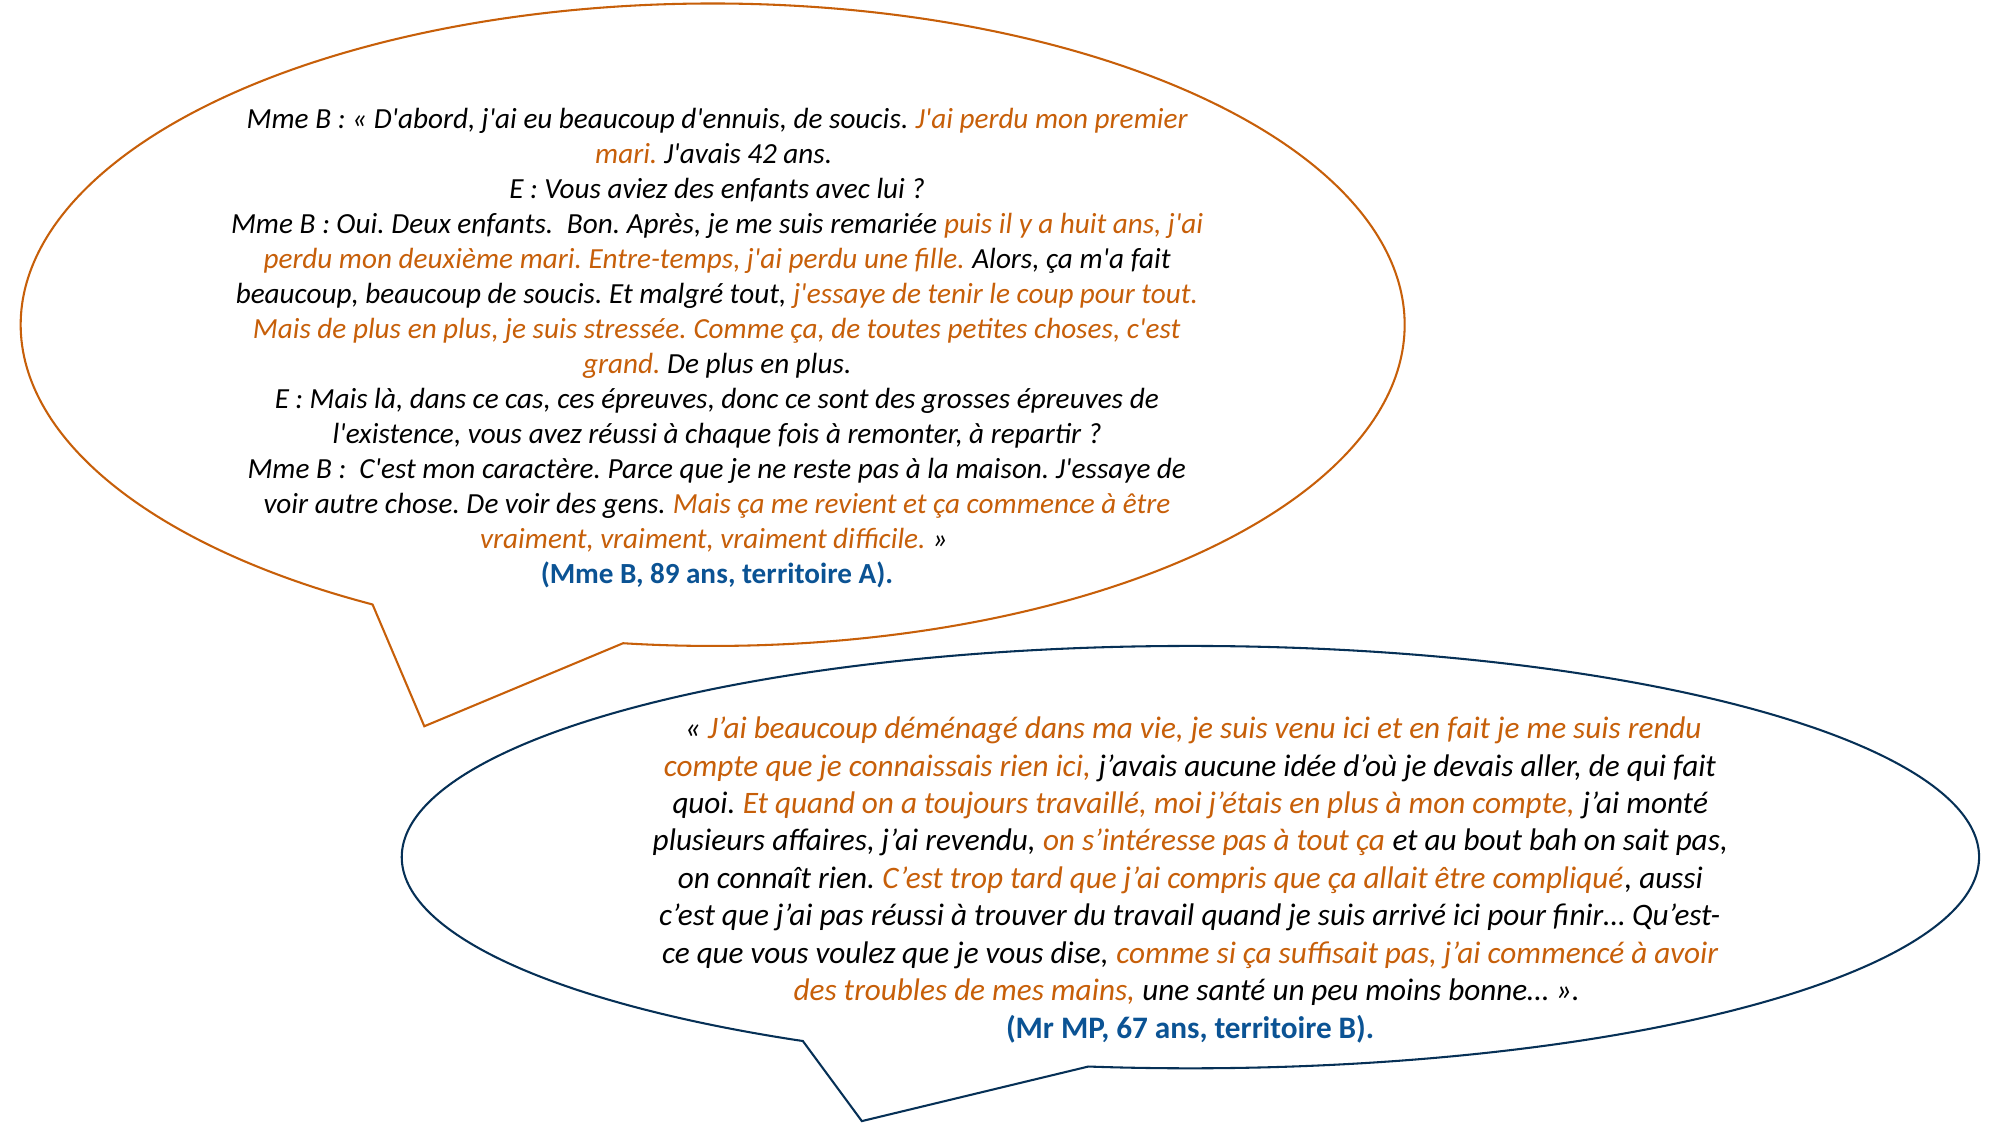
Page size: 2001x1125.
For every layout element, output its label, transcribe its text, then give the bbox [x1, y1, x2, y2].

text_box « J’ai beaucoup déménagé dans ma vie, je suis venu ici et en fait je me suis rendu compte que je connaissais rien ici, j’avais aucune idée d’où je devais aller, de qui fait quoi. Et quand on a toujours travaillé, moi j’étais en plus à mon compte, j’ai monté plusieurs affaires, j’ai revendu, on s’intéresse pas à tout ça et au bout bah on sait pas, on connaît rien. C’est trop tard que j’ai compris que ça allait être compliqué, aussi c’est que j’ai pas réussi à trouver du travail quand je suis arrivé ici pour finir… Qu’est-ce que vous voulez que je vous dise, comme si ça suffisait pas, j’ai commencé à avoir des troubles de mes mains, une santé un peu moins bonne… ». (Mr MP, 67 ans, territoire B). [400, 644, 1981, 1123]
text_box Mme B : « D'abord, j'ai eu beaucoup d'ennuis, de soucis. J'ai perdu mon premier mari. J'avais 42 ans. E : Vous aviez des enfants avec lui ? Mme B : Oui. Deux enfants. Bon. Après, je me suis remariée puis il y a huit ans, j'ai perdu mon deuxième mari. Entre-temps, j'ai perdu une fille. Alors, ça m'a fait beaucoup, beaucoup de soucis. Et malgré tout, j'essaye de tenir le coup pour tout. Mais de plus en plus, je suis stressée. Comme ça, de toutes petites choses, c'est grand. De plus en plus. E : Mais là, dans ce cas, ces épreuves, donc ce sont des grosses épreuves de l'existence, vous avez réussi à chaque fois à remonter, à repartir ? Mme B : C'est mon caractère. Parce que je ne reste pas à la maison. J'essaye de voir autre chose. De voir des gens. Mais ça me revient et ça commence à être vraiment, vraiment, vraiment difficile. » (Mme B, 89 ans, territoire A). [135, 92, 1226, 597]
text_box [341, 597, 1084, 728]
text_box [19, 146, 135, 503]
text_box [233, 2, 1193, 92]
text_box [1226, 108, 1406, 542]
